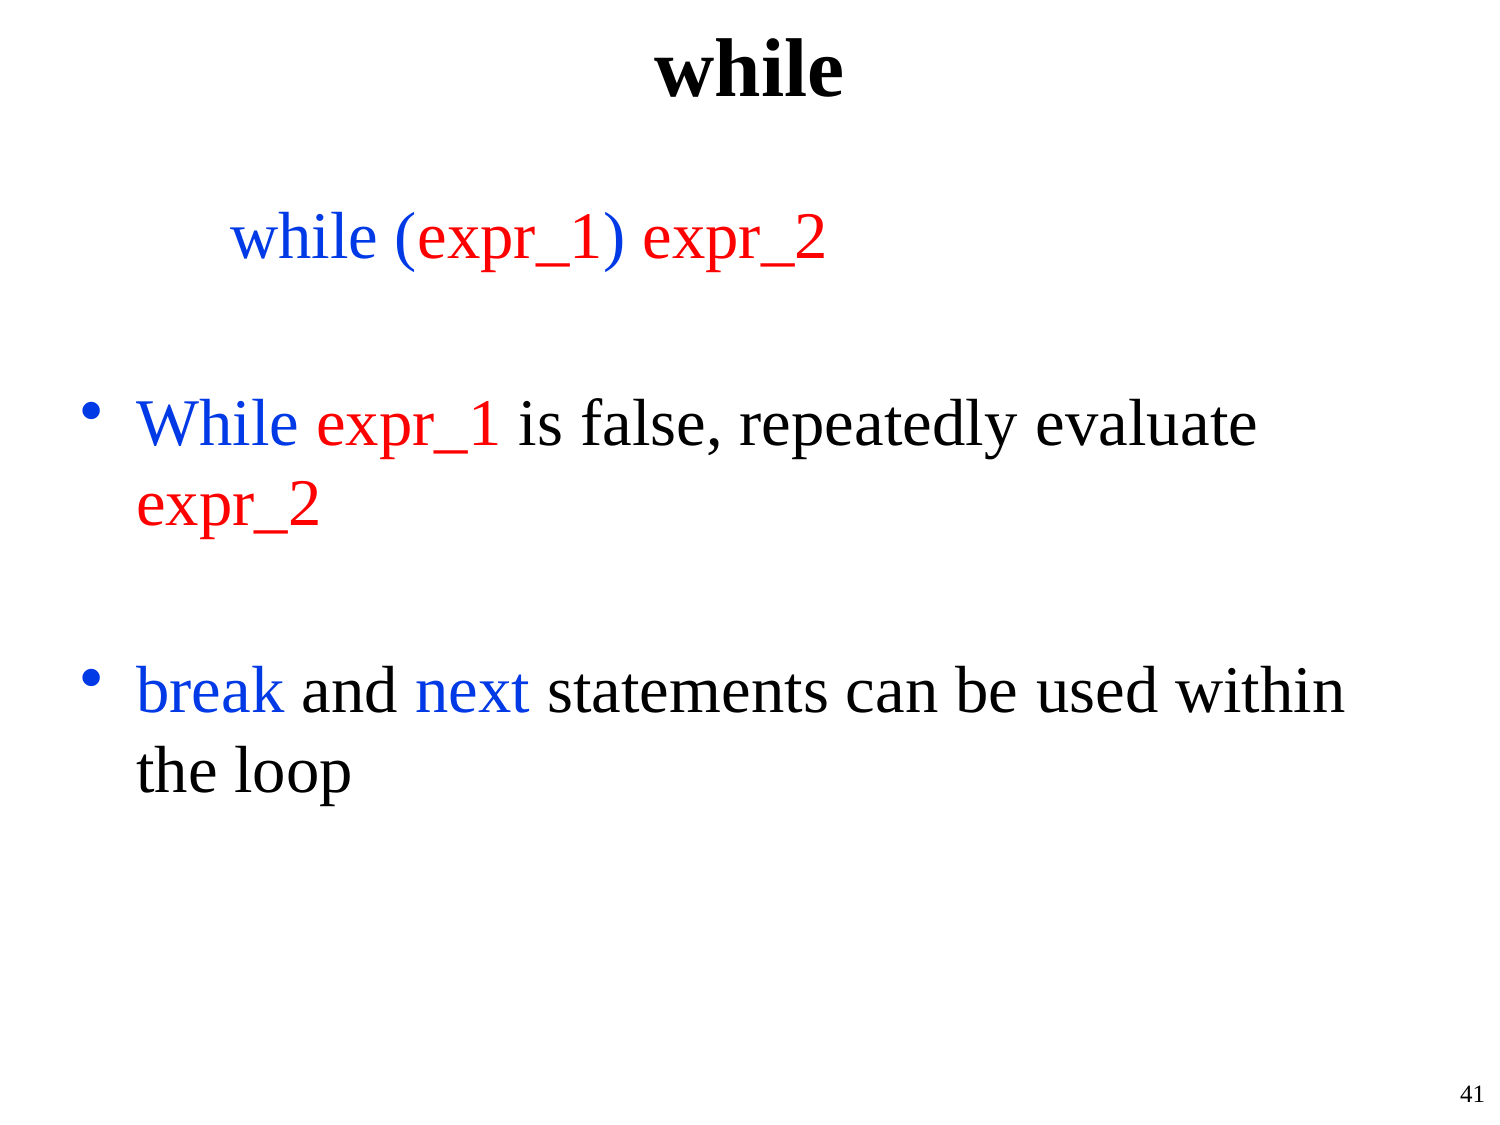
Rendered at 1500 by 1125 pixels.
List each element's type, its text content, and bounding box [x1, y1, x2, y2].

slide_number 41 [1186, 1069, 1500, 1125]
title while [0, 0, 1500, 126]
list while (expr_1) expr_2 While expr_1 is false, repeatedly evaluate expr_2 break and next statements can be used within the loop [64, 184, 1436, 1071]
